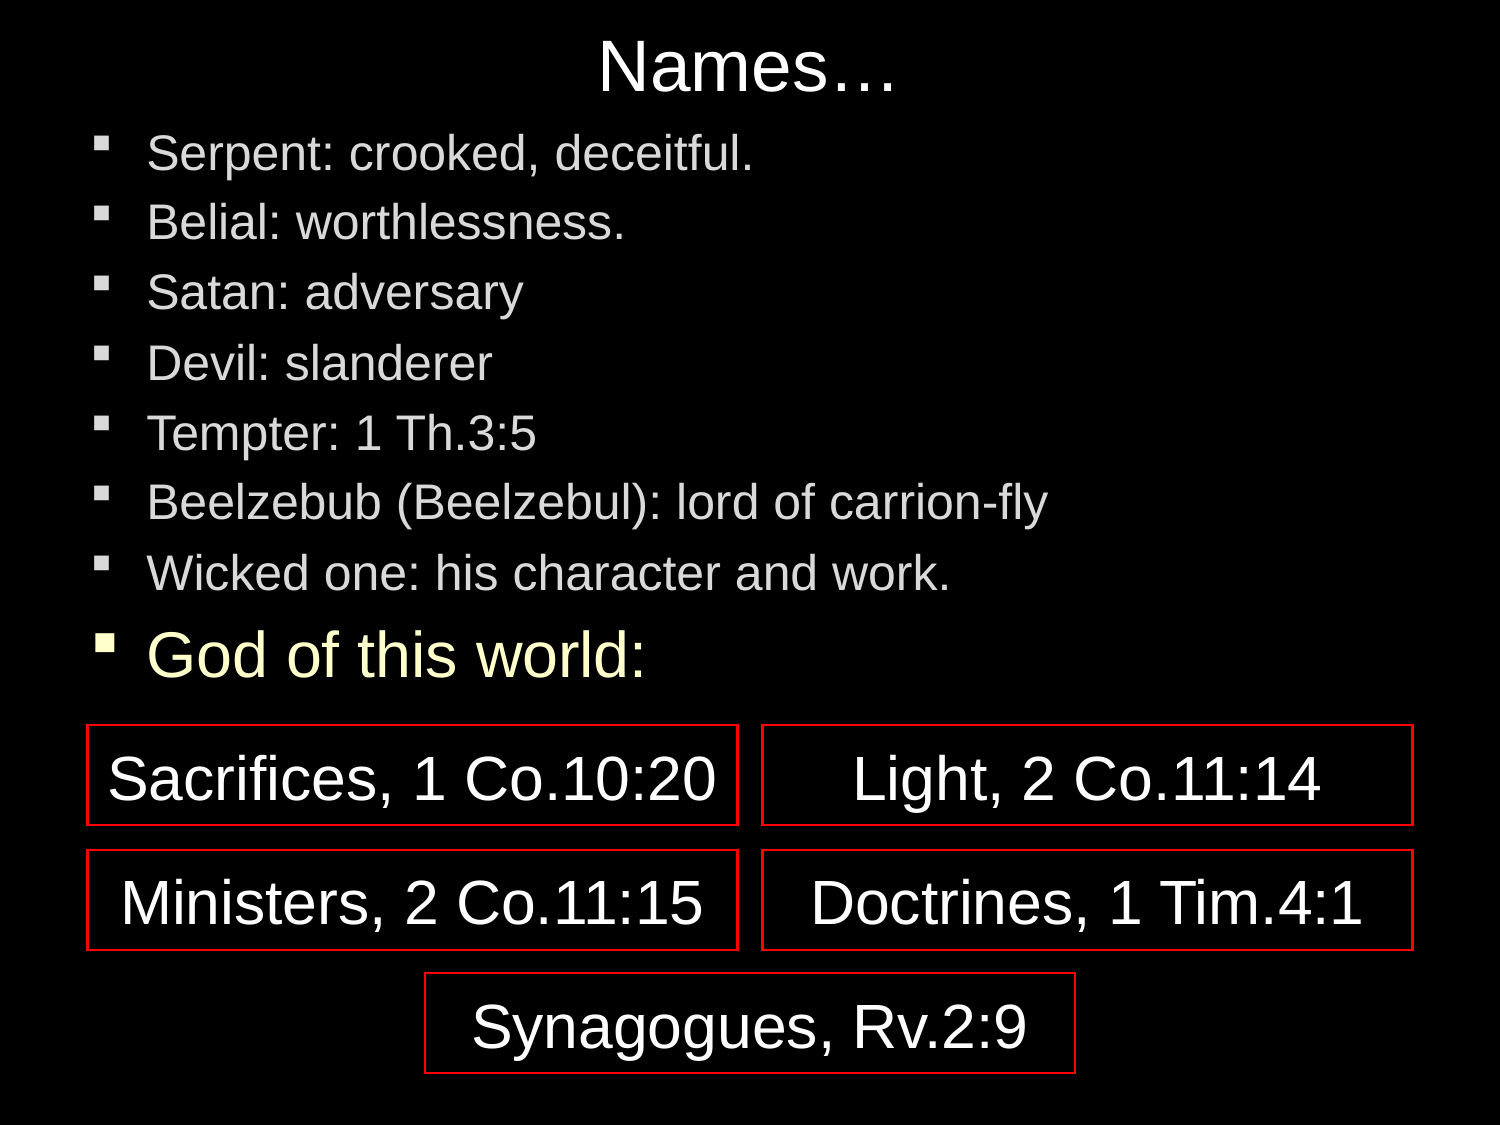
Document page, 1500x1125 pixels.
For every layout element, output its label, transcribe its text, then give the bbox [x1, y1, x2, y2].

text_box Sacrifices, 1 Co.10:20 [86, 724, 739, 826]
text_box Doctrines, 1 Tim.4:1 [761, 849, 1414, 951]
text_box Synagogues, Rv.2:9 [424, 972, 1076, 1074]
title Names… [75, 12, 1425, 112]
text_box Light, 2 Co.11:14 [761, 724, 1414, 826]
list Serpent: crooked, deceitful. Belial: worthlessness. Satan: adversary Devil: slanderer Tempter: 1 Th.3:5 Beelzebub (Beelzebul): lord of carrion-fly Wicked one: his character and work. God of this world: [75, 112, 1425, 1050]
text_box Ministers, 2 Co.11:15 [86, 849, 739, 951]
